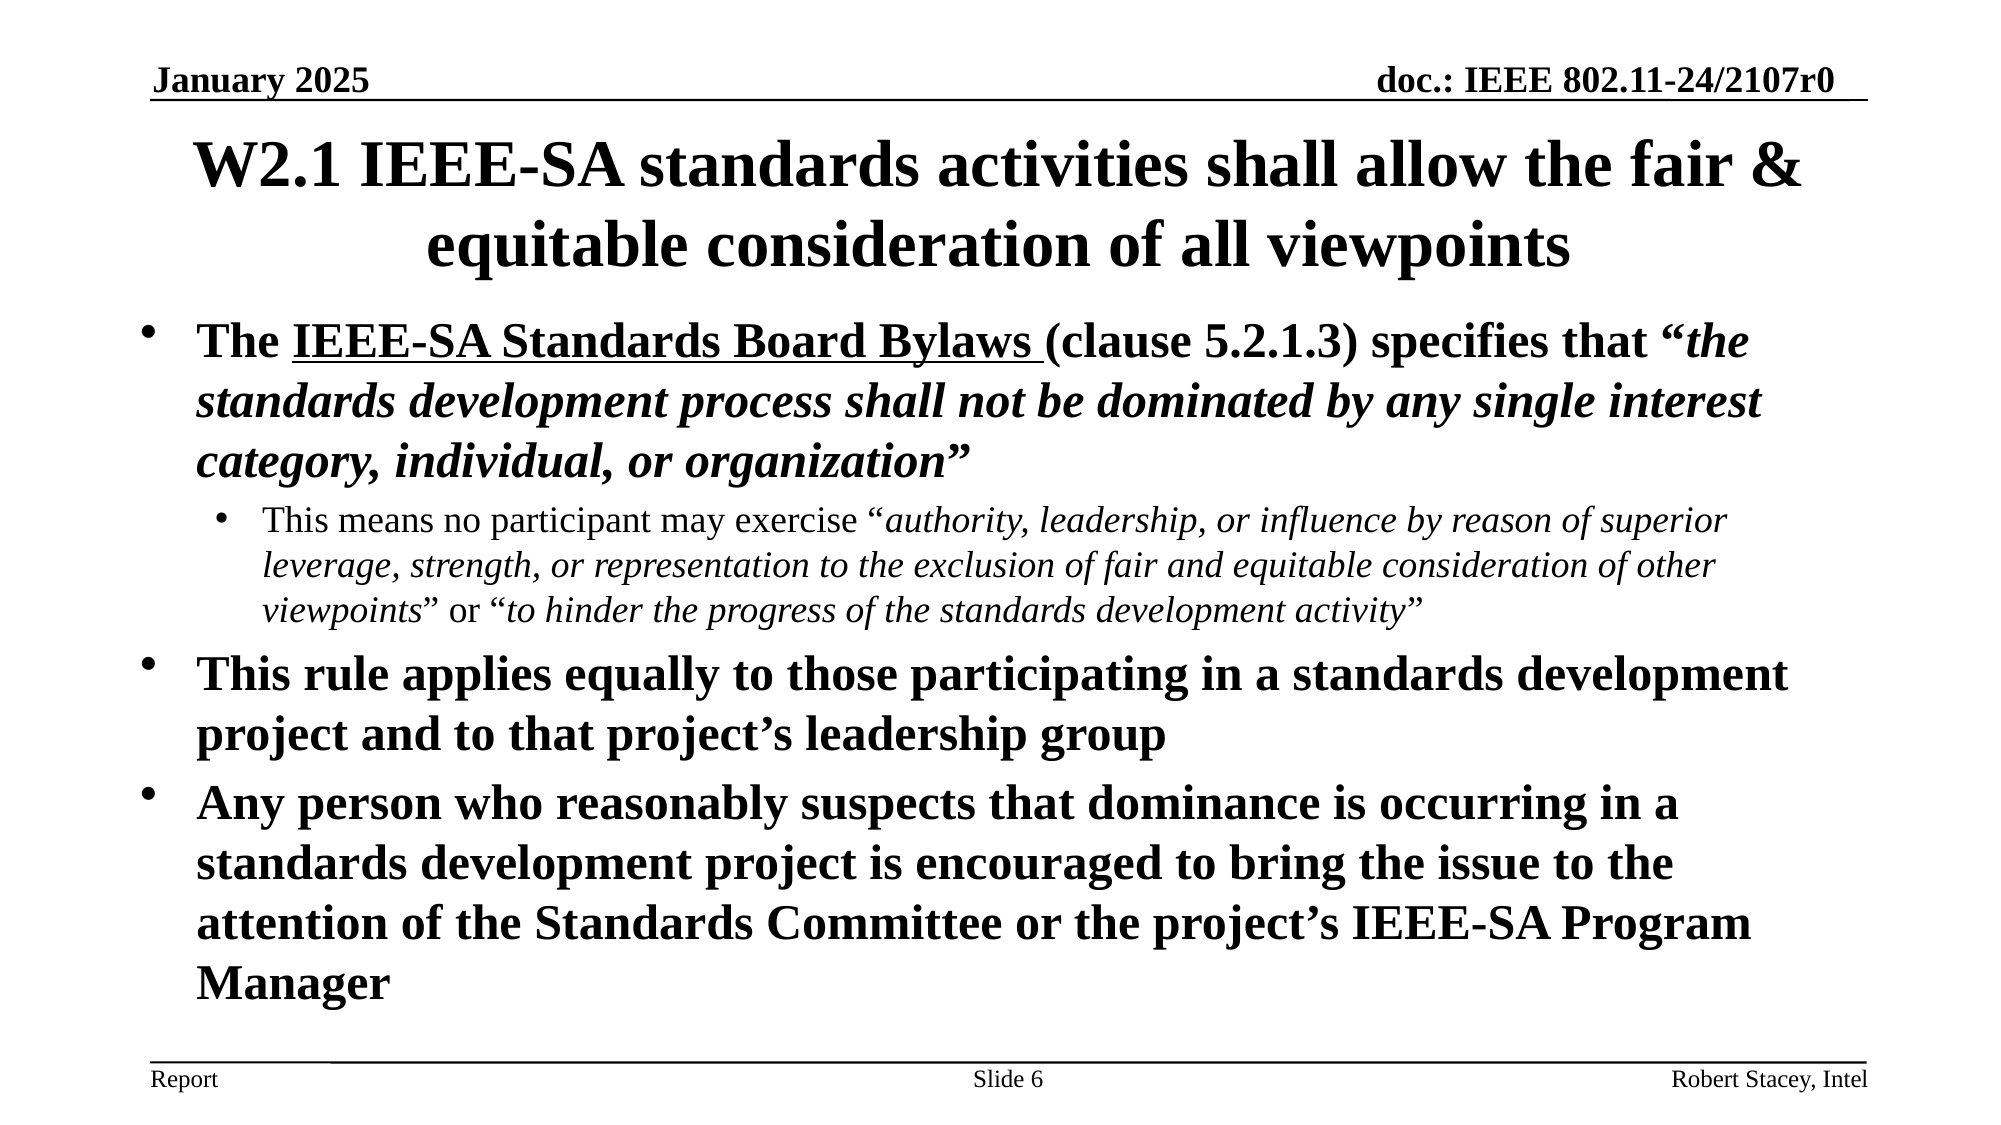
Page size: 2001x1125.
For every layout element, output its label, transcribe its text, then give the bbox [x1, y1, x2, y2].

footer Robert Stacey, Intel [1513, 1061, 1869, 1093]
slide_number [152, 54, 373, 101]
list The IEEE-SA Standards Board Bylaws (clause 5.2.1.3) specifies that “the standards development process shall not be dominated by any single interest category, individual, or organization” This means no participant may exercise “authority, leadership, or influence by reason of superior leverage, strength, or representation to the exclusion of fair and equitable consideration of other viewpoints” or “to hinder the progress of the standards development activity” This rule applies equally to those participating in a standards development project and to that project’s leadership group Any person who reasonably suspects that dominance is occurring in a standards development project is encouraged to bring the issue to the attention of the Standards Committee or the project’s IEEE-SA Program Manager [125, 299, 1825, 1050]
slide_number Slide 6 [964, 1061, 1053, 1093]
title W2.1 IEEE-SA standards activities shall allow the fair & equitable consideration of all viewpoints [150, 112, 1850, 288]
